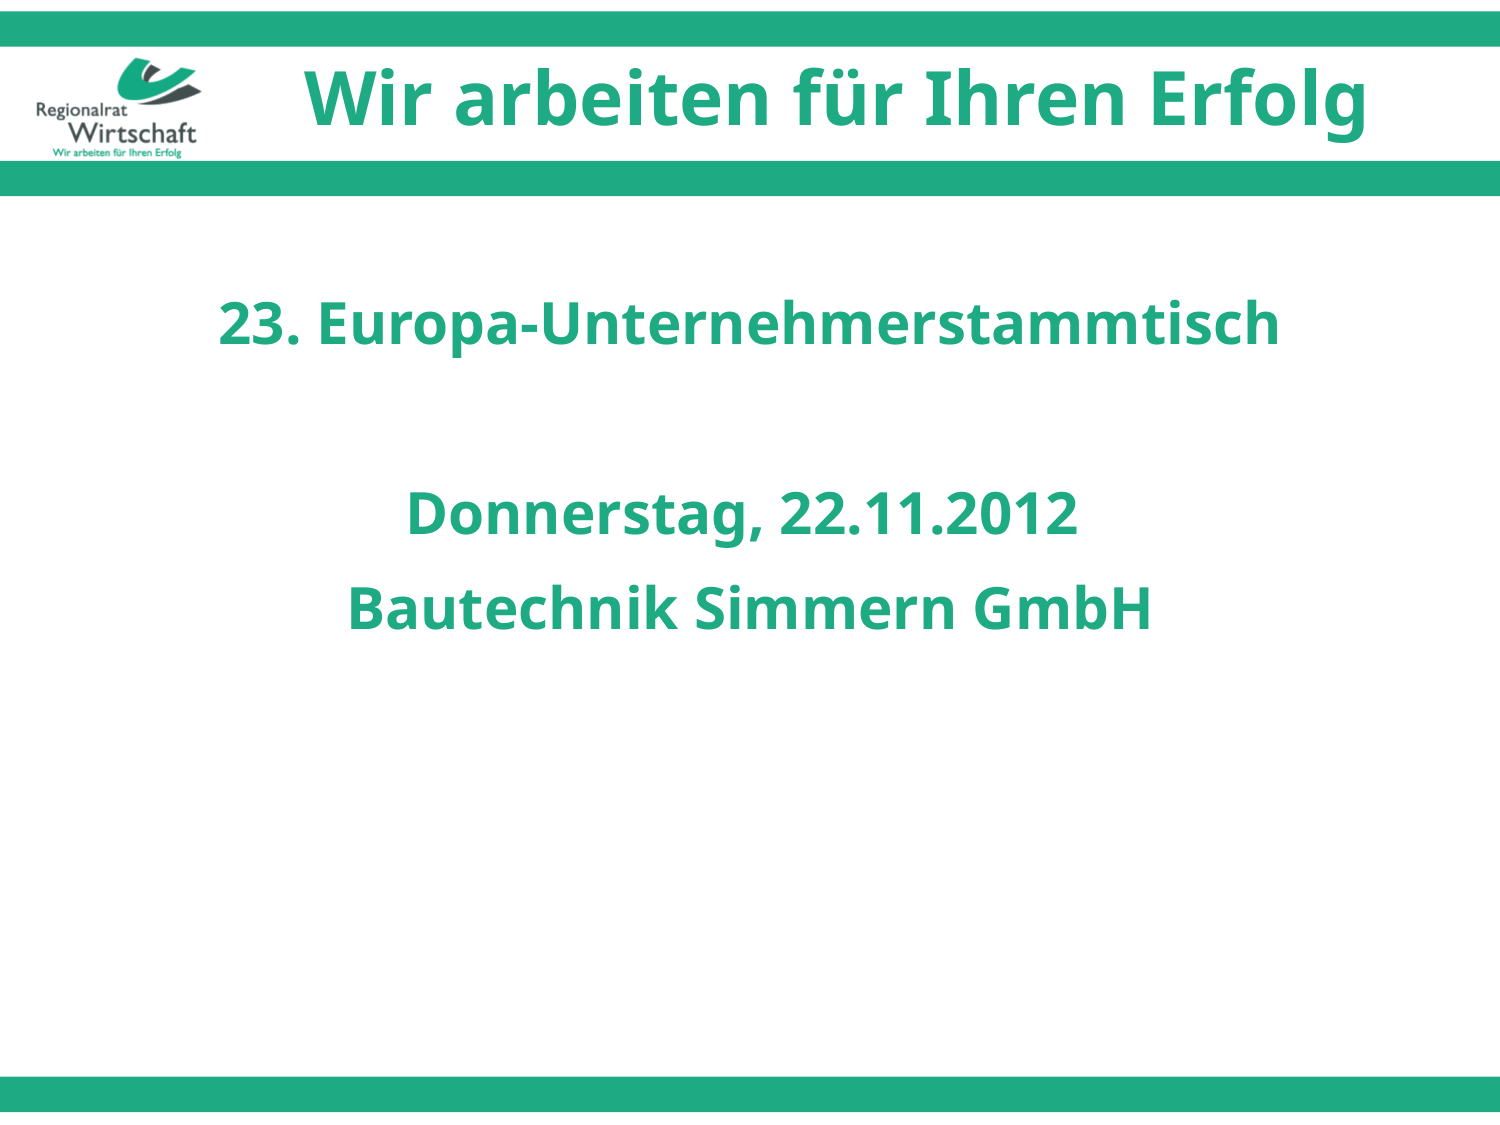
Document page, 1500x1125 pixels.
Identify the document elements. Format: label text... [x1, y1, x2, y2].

picture [34, 47, 207, 160]
title Wir arbeiten für Ihren Erfolg [289, 42, 1500, 162]
text_box 23. Europa-Unternehmerstammtisch Donnerstag, 22.11.2012 Bautechnik Simmern GmbH [0, 278, 1500, 649]
